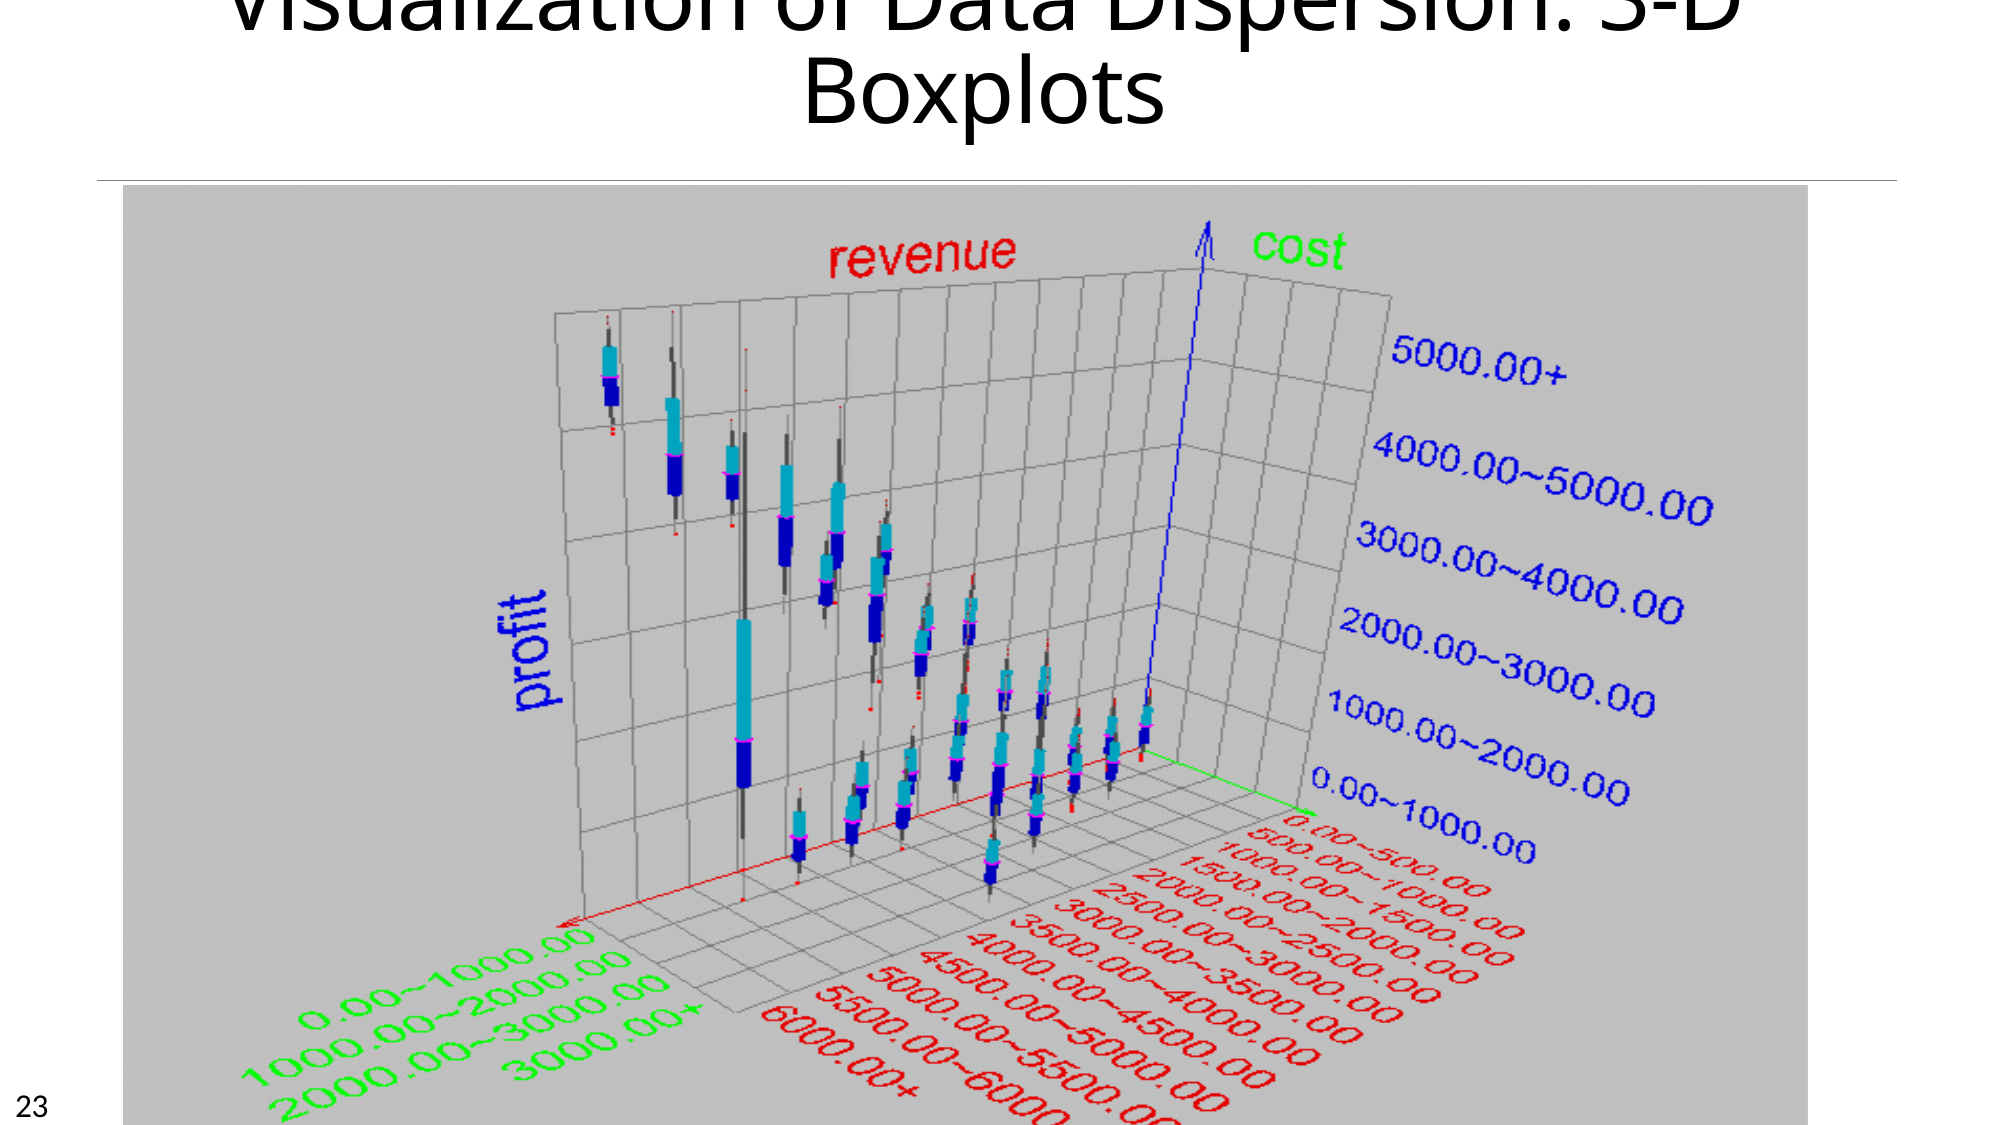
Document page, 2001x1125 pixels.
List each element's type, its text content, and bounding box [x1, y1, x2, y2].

title Visualization of Data Dispersion: 3-D Boxplots [23, 28, 1944, 150]
picture [122, 185, 1809, 1125]
